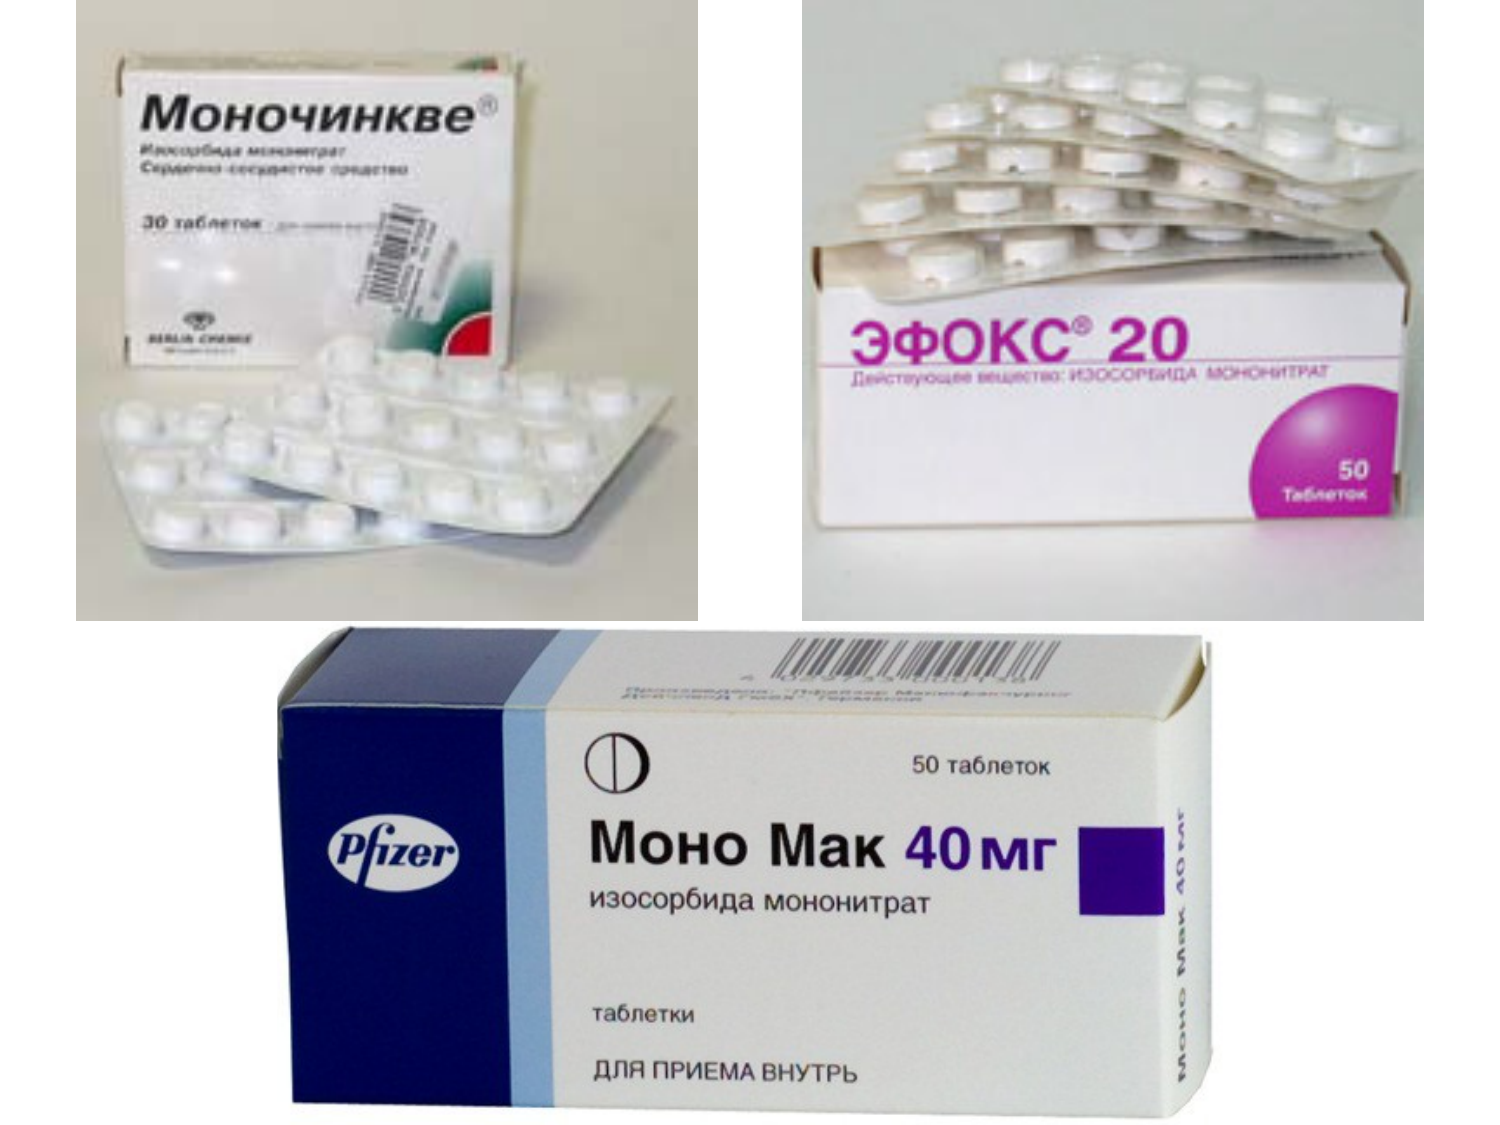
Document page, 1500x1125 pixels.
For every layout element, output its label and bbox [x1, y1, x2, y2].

picture [76, 0, 1424, 1125]
